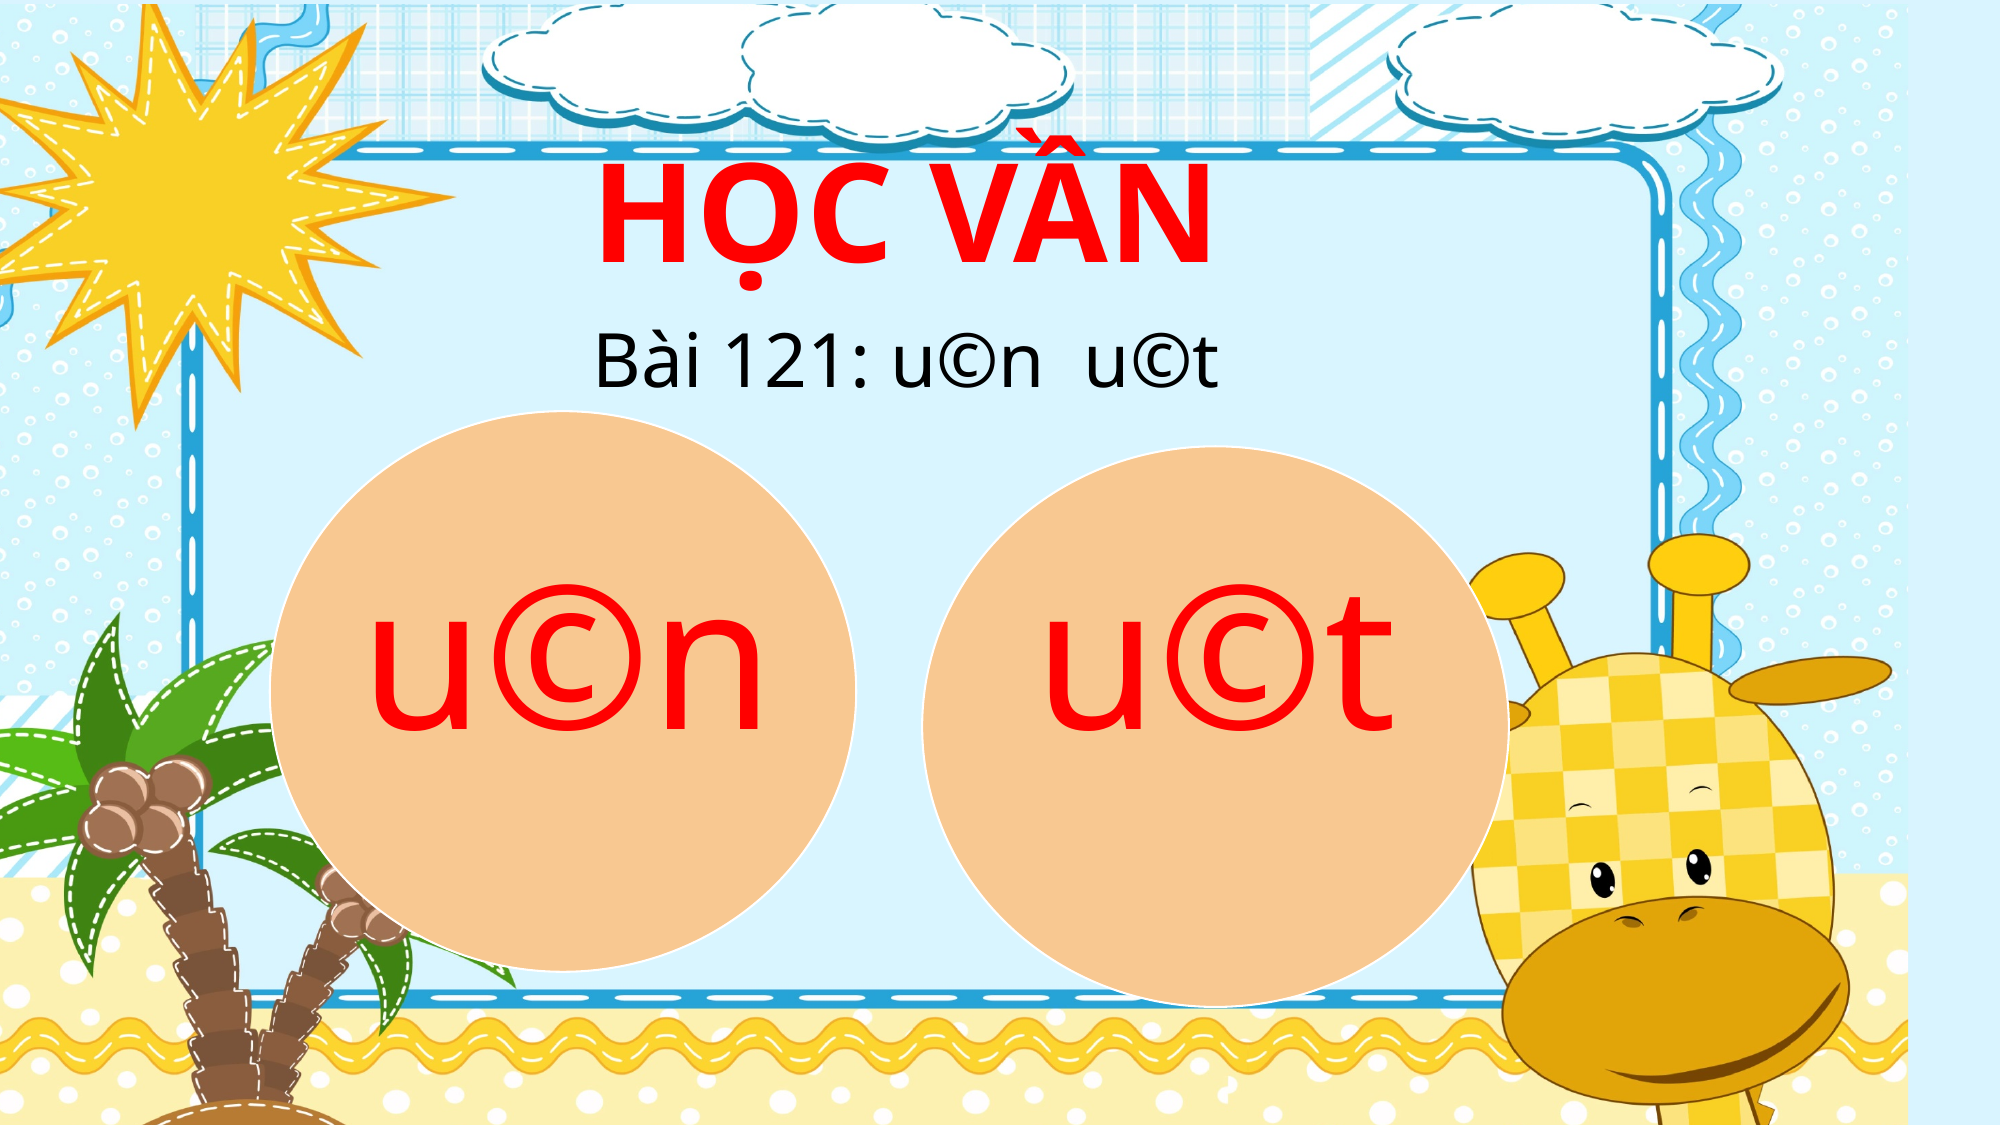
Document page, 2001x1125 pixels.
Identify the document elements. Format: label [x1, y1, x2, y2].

text_box [922, 446, 1509, 1007]
text_box [269, 411, 857, 972]
picture [0, 4, 1909, 1125]
